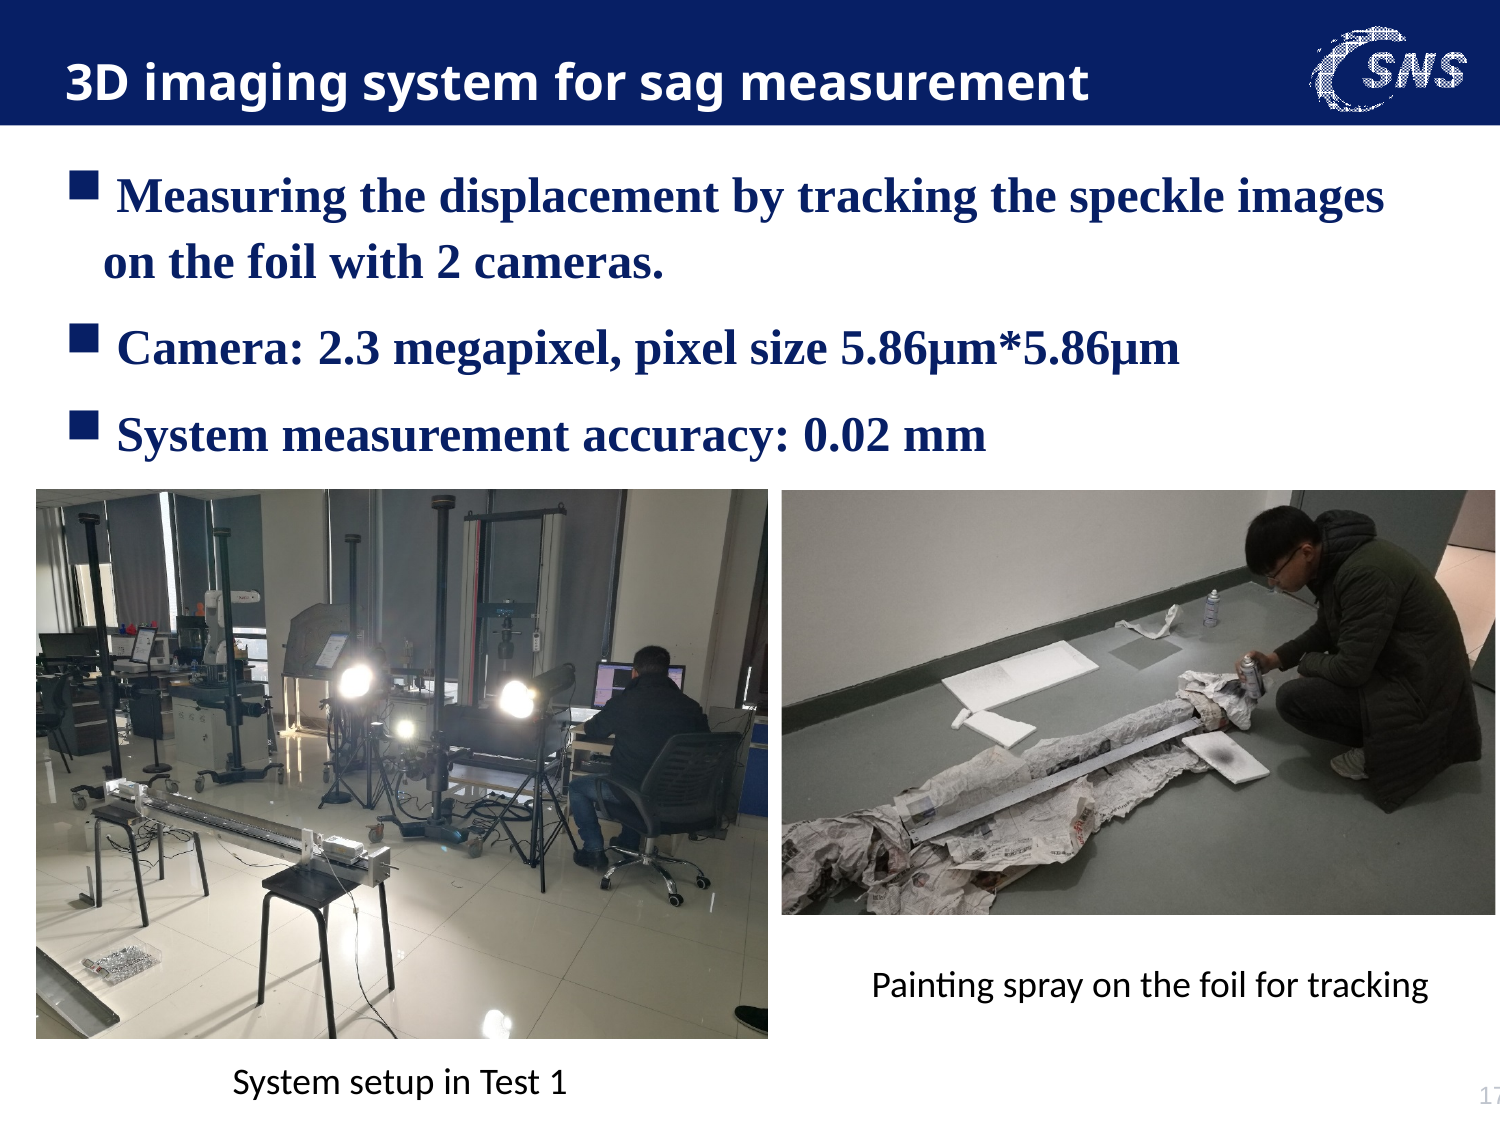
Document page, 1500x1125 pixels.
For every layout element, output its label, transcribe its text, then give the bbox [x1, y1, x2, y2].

picture [36, 489, 768, 1039]
text_box Painting spray on the foil for tracking [856, 952, 1470, 1012]
list Measuring the displacement by tracking the speckle images on the foil with 2 cameras. Camera: 2.3 megapixel, pixel size 5.86μm*5.86μm System measurement accuracy: 0.02 mm [50, 148, 1426, 953]
text_box System setup in Test 1 [217, 1049, 586, 1110]
picture [781, 490, 1496, 915]
title 3D imaging system for sag measurement [50, 9, 1345, 148]
